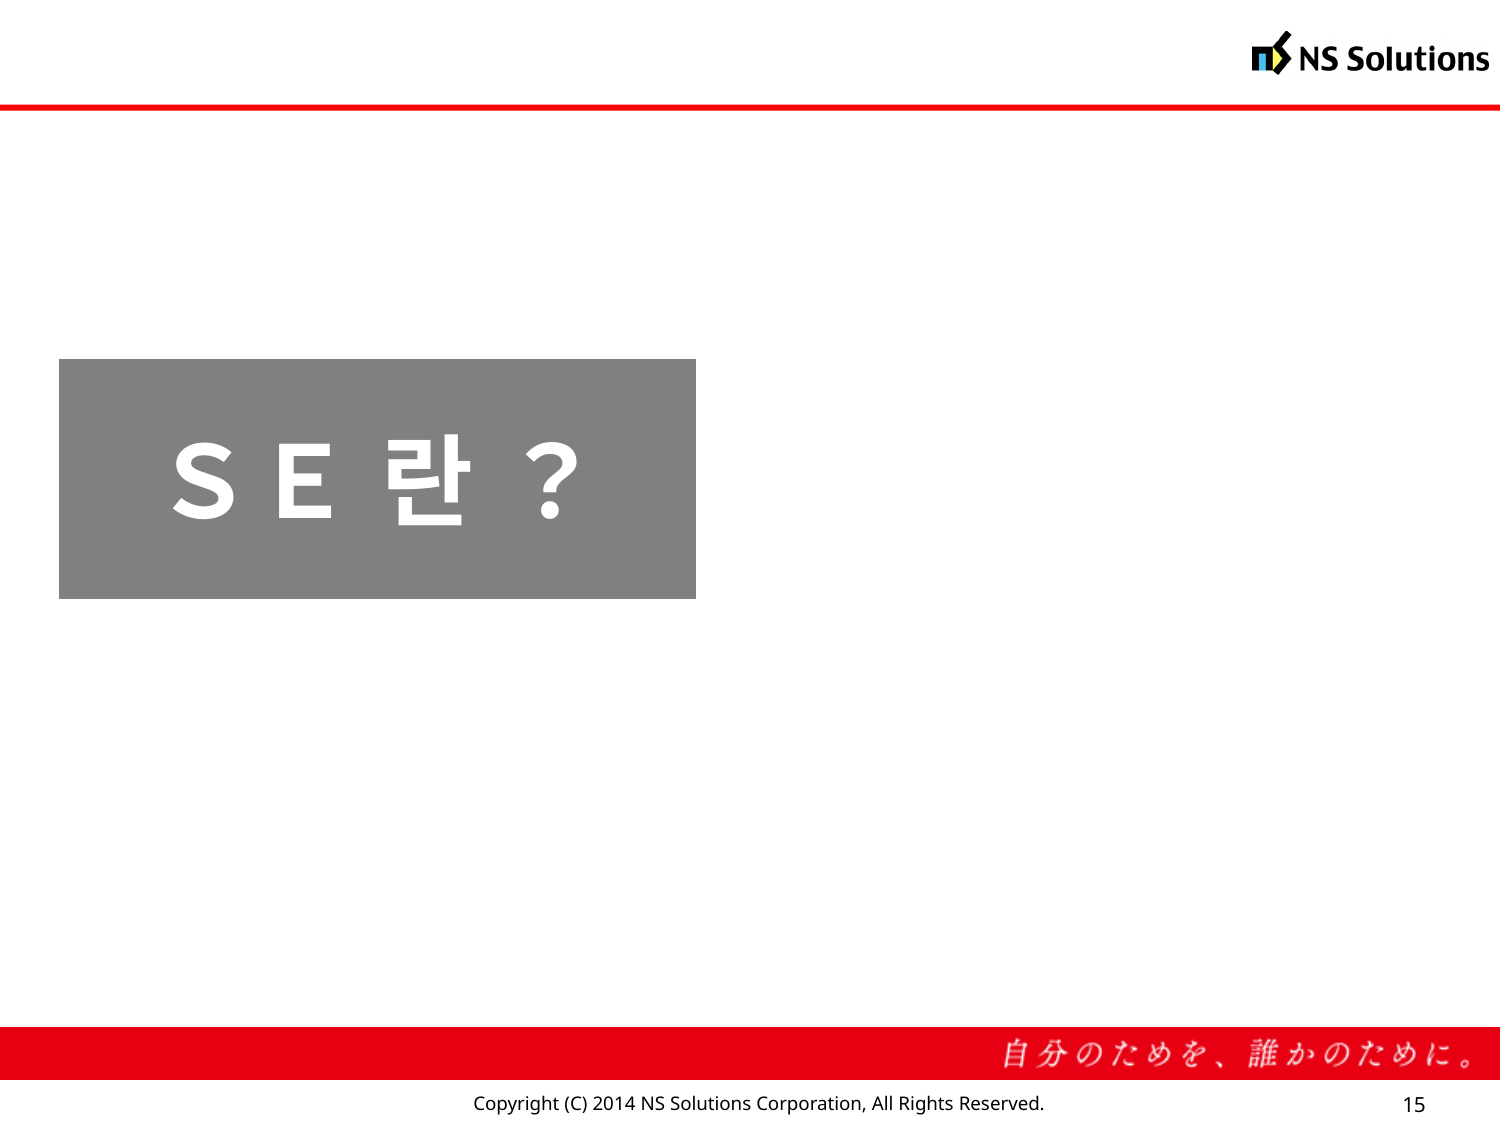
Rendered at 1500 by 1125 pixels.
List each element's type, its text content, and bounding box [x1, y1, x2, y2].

picture [1252, 31, 1489, 75]
picture [0, 1027, 1500, 1080]
text_box ＳＥ 란 ？ [61, 361, 693, 596]
